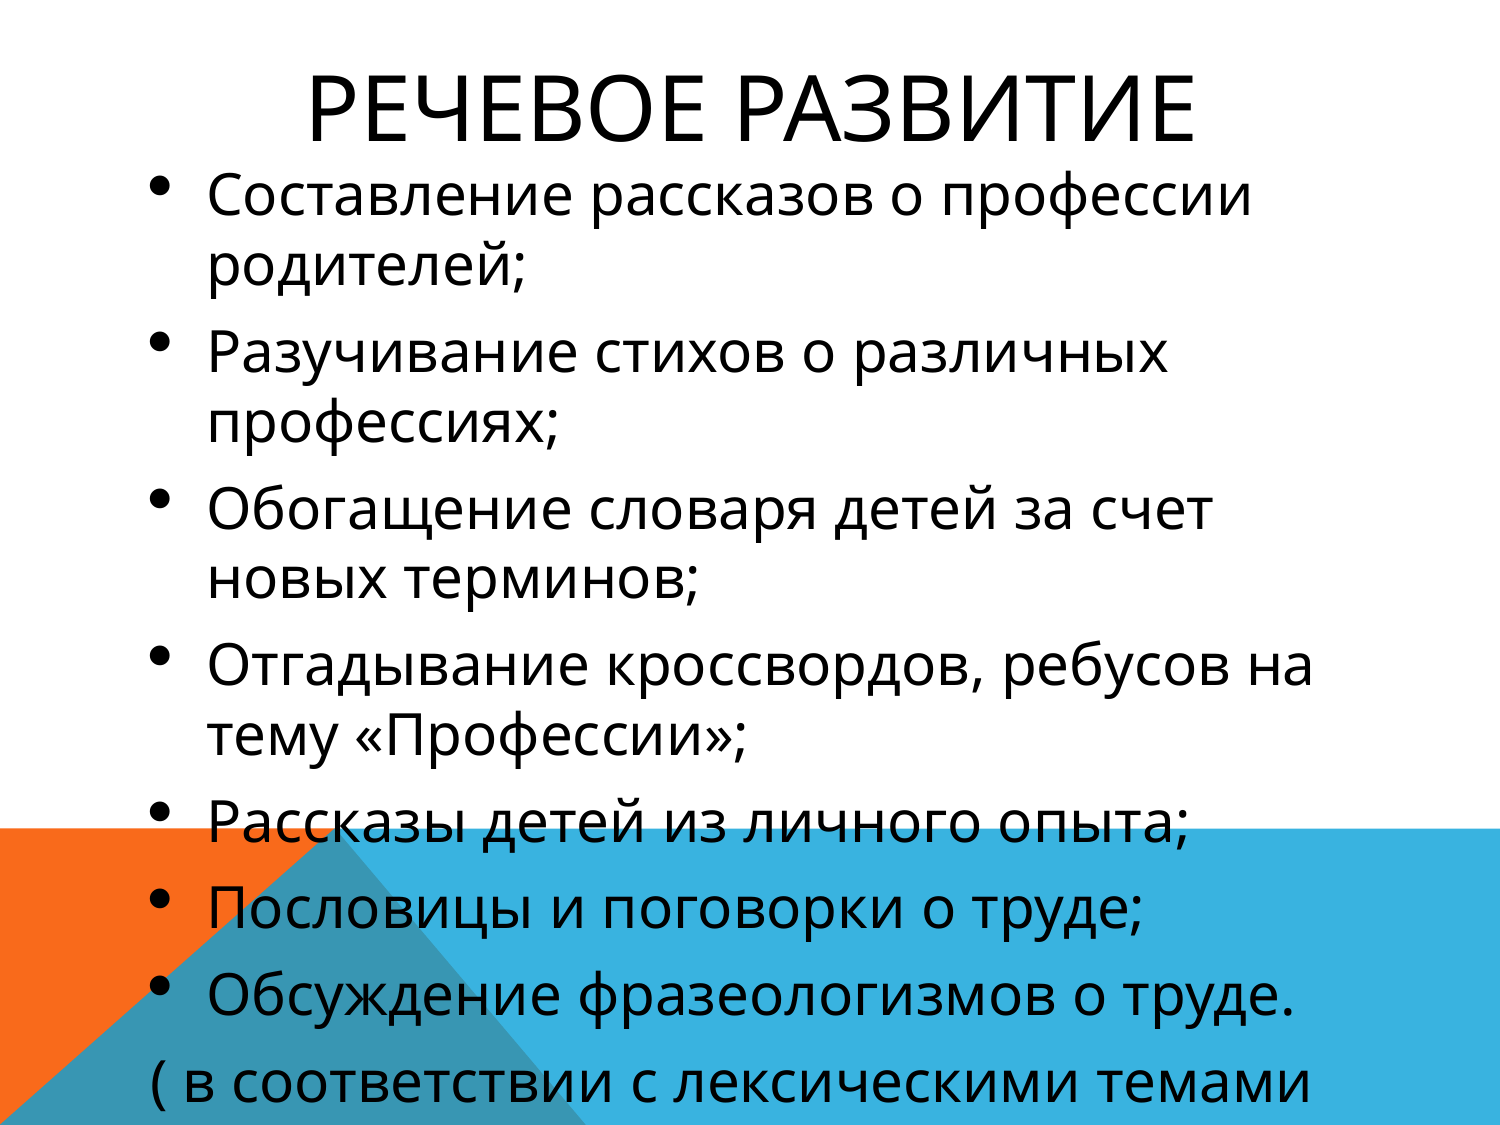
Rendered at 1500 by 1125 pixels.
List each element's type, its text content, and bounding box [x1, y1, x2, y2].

list Составление рассказов о профессии родителей; Разучивание стихов о различных профессиях; Обогащение словаря детей за счет новых терминов; Отгадывание кроссвордов, ребусов на тему «Профессии»; Рассказы детей из личного опыта; Пословицы и поговорки о труде; Обсуждение фразеологизмов о труде. ( в соответствии с лексическими темами ВОП) [135, 149, 1369, 768]
title Речевое развитие [135, 60, 1369, 149]
